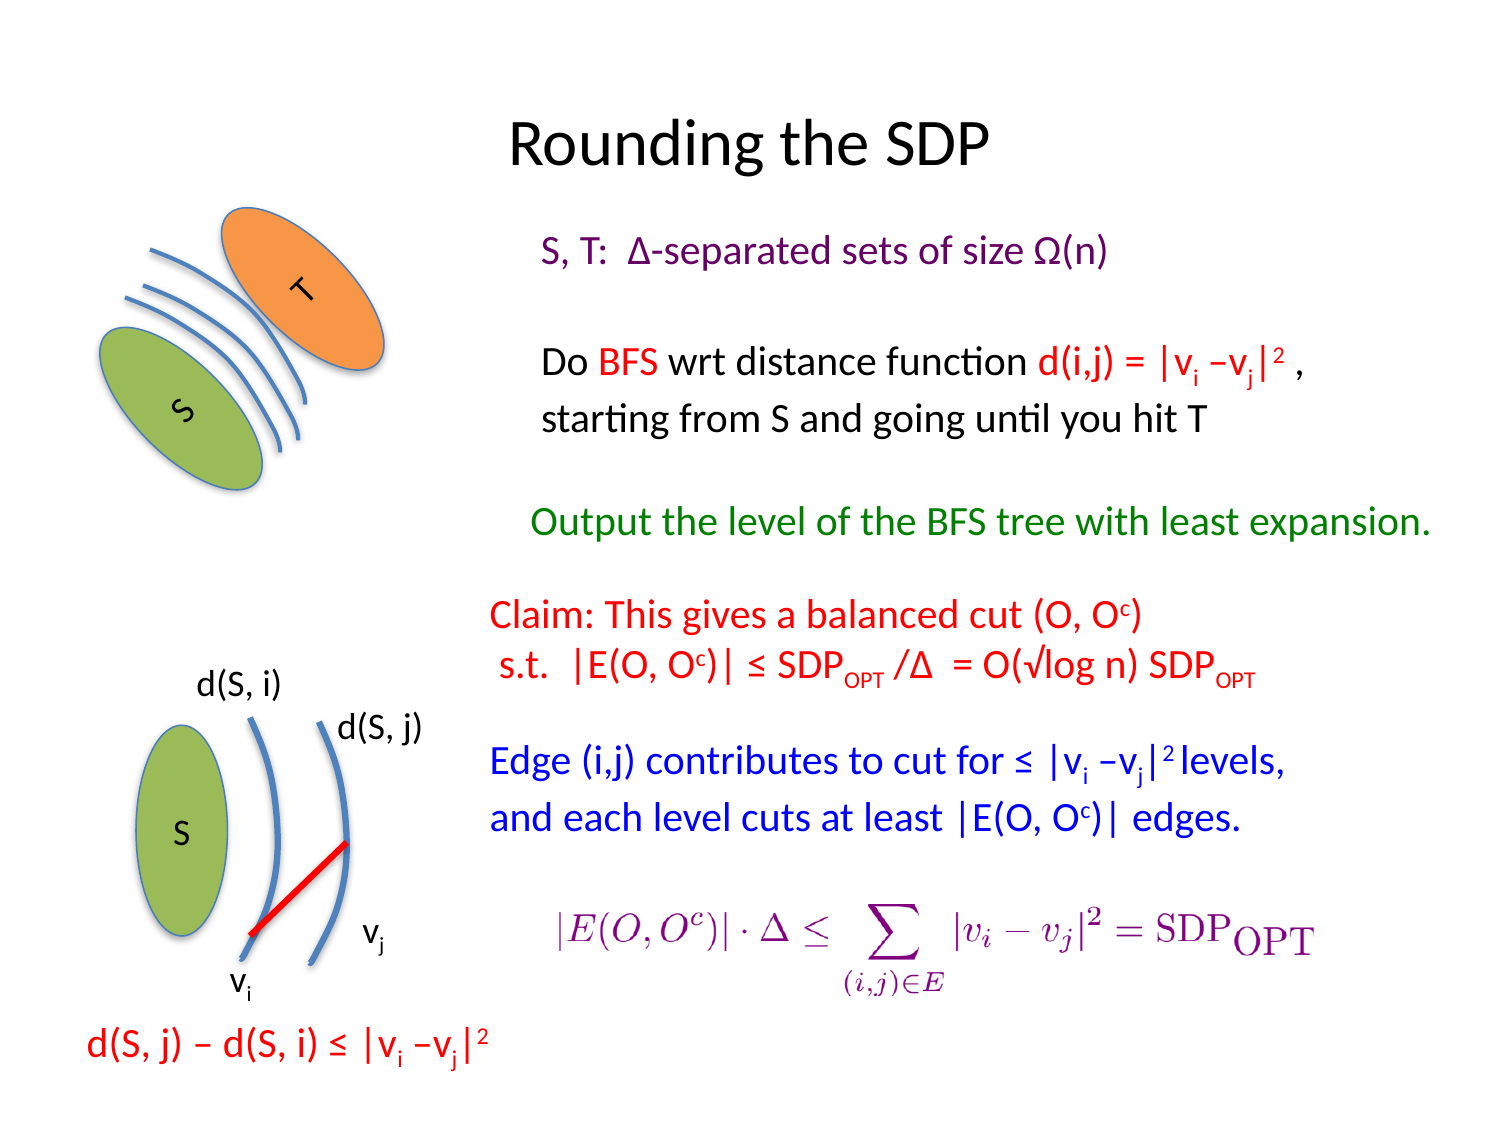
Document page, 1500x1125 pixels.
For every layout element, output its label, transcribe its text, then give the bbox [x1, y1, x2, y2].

title Rounding the SDP [75, 45, 1425, 233]
text_box vi [214, 947, 267, 1008]
text_box d(S, i) [181, 651, 298, 712]
text_box T [220, 206, 385, 371]
text_box [241, 716, 280, 947]
text_box Output the level of the BFS tree with least expansion. [515, 486, 1448, 608]
text_box S [135, 724, 229, 937]
picture [559, 903, 1314, 996]
text_box d(S, j) [322, 694, 439, 755]
text_box vj [347, 898, 400, 965]
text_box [124, 249, 306, 453]
text_box S [168, 460, 263, 491]
text_box Edge (i,j) contributes to cut for ≤ |vi –vj|2 levels, and each level cuts at least |E(O, Oc)| edges. [474, 725, 1421, 847]
text_box S [99, 327, 119, 406]
text_box S, T: Δ-separated sets of size Ω(n) [526, 215, 1125, 281]
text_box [249, 906, 338, 937]
text_box [308, 944, 324, 966]
text_box [313, 720, 349, 866]
text_box Do BFS wrt distance function d(i,j) = |vi –vj|2 , starting from S and going until you hit T [526, 326, 1320, 449]
text_box d(S, j) – d(S, i) ≤ |vi –vj|2 [71, 1008, 504, 1080]
text_box Claim: This gives a balanced cut (O, Oc) s.t. |E(O, Oc)| ≤ SDPOPT /Δ = O(√log n) SDPOPT [474, 579, 1335, 701]
text_box [311, 855, 349, 909]
